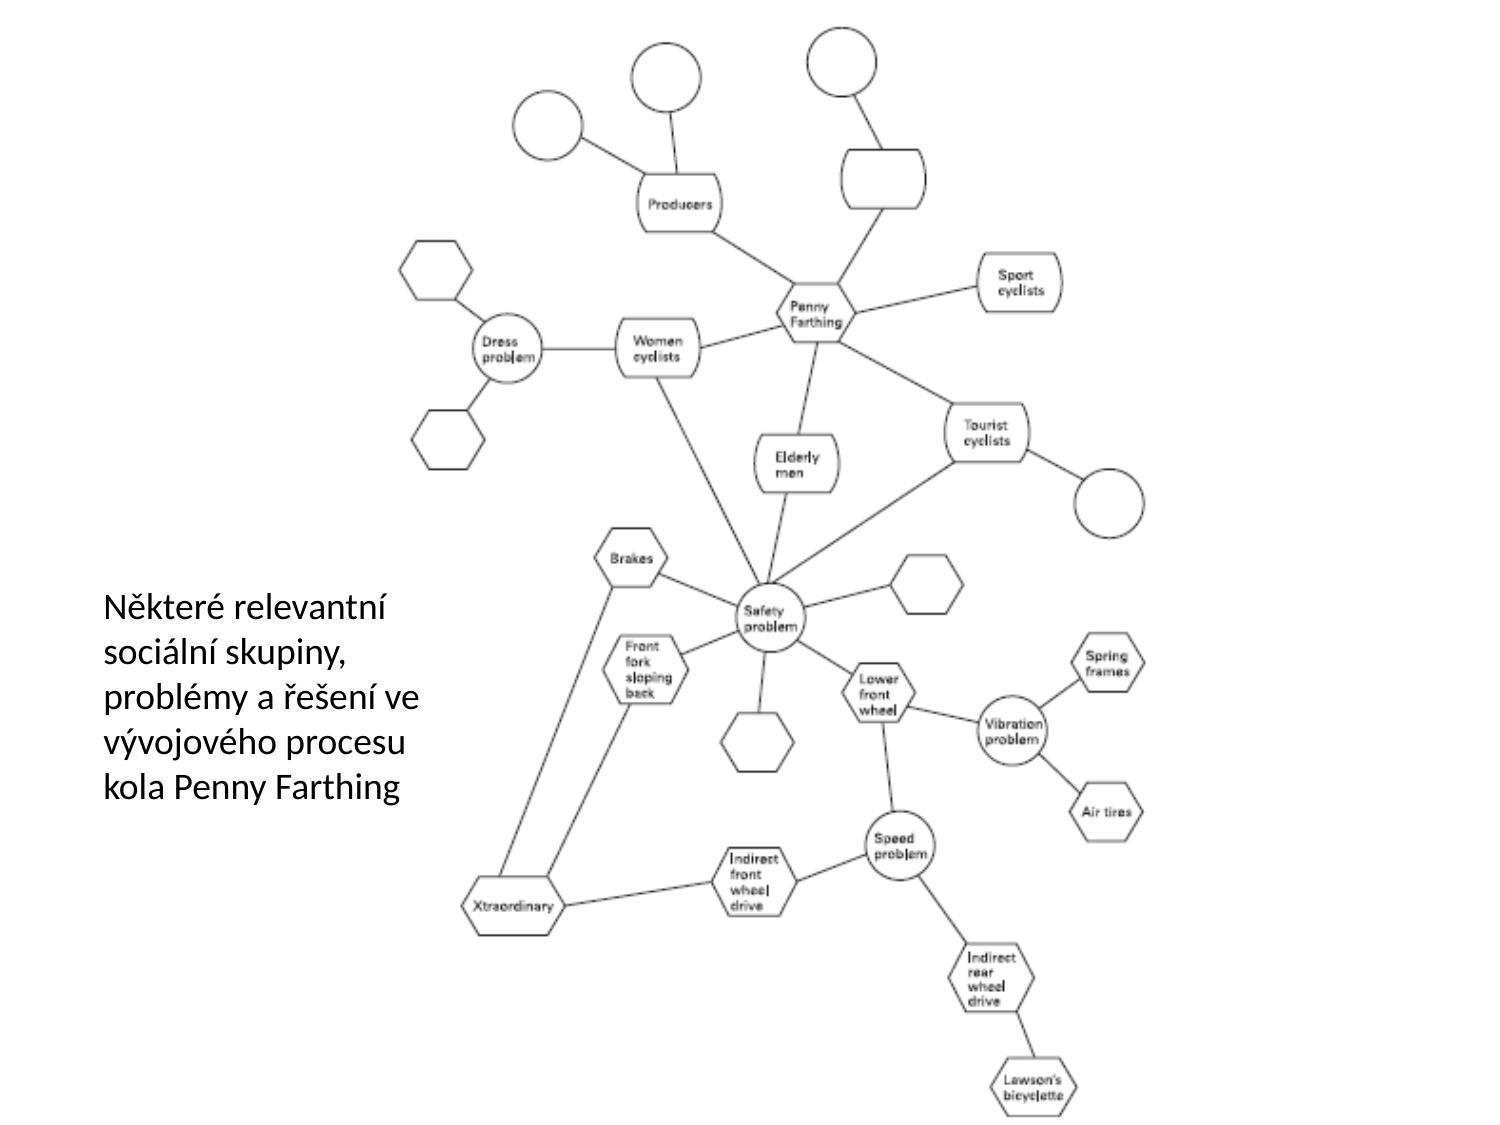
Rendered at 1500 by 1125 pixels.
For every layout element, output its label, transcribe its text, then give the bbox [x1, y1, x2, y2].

text_box Některé relevantní sociální skupiny, problémy a řešení ve vývojového procesu kola Penny Farthing [88, 574, 378, 814]
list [383, 0, 1159, 1125]
